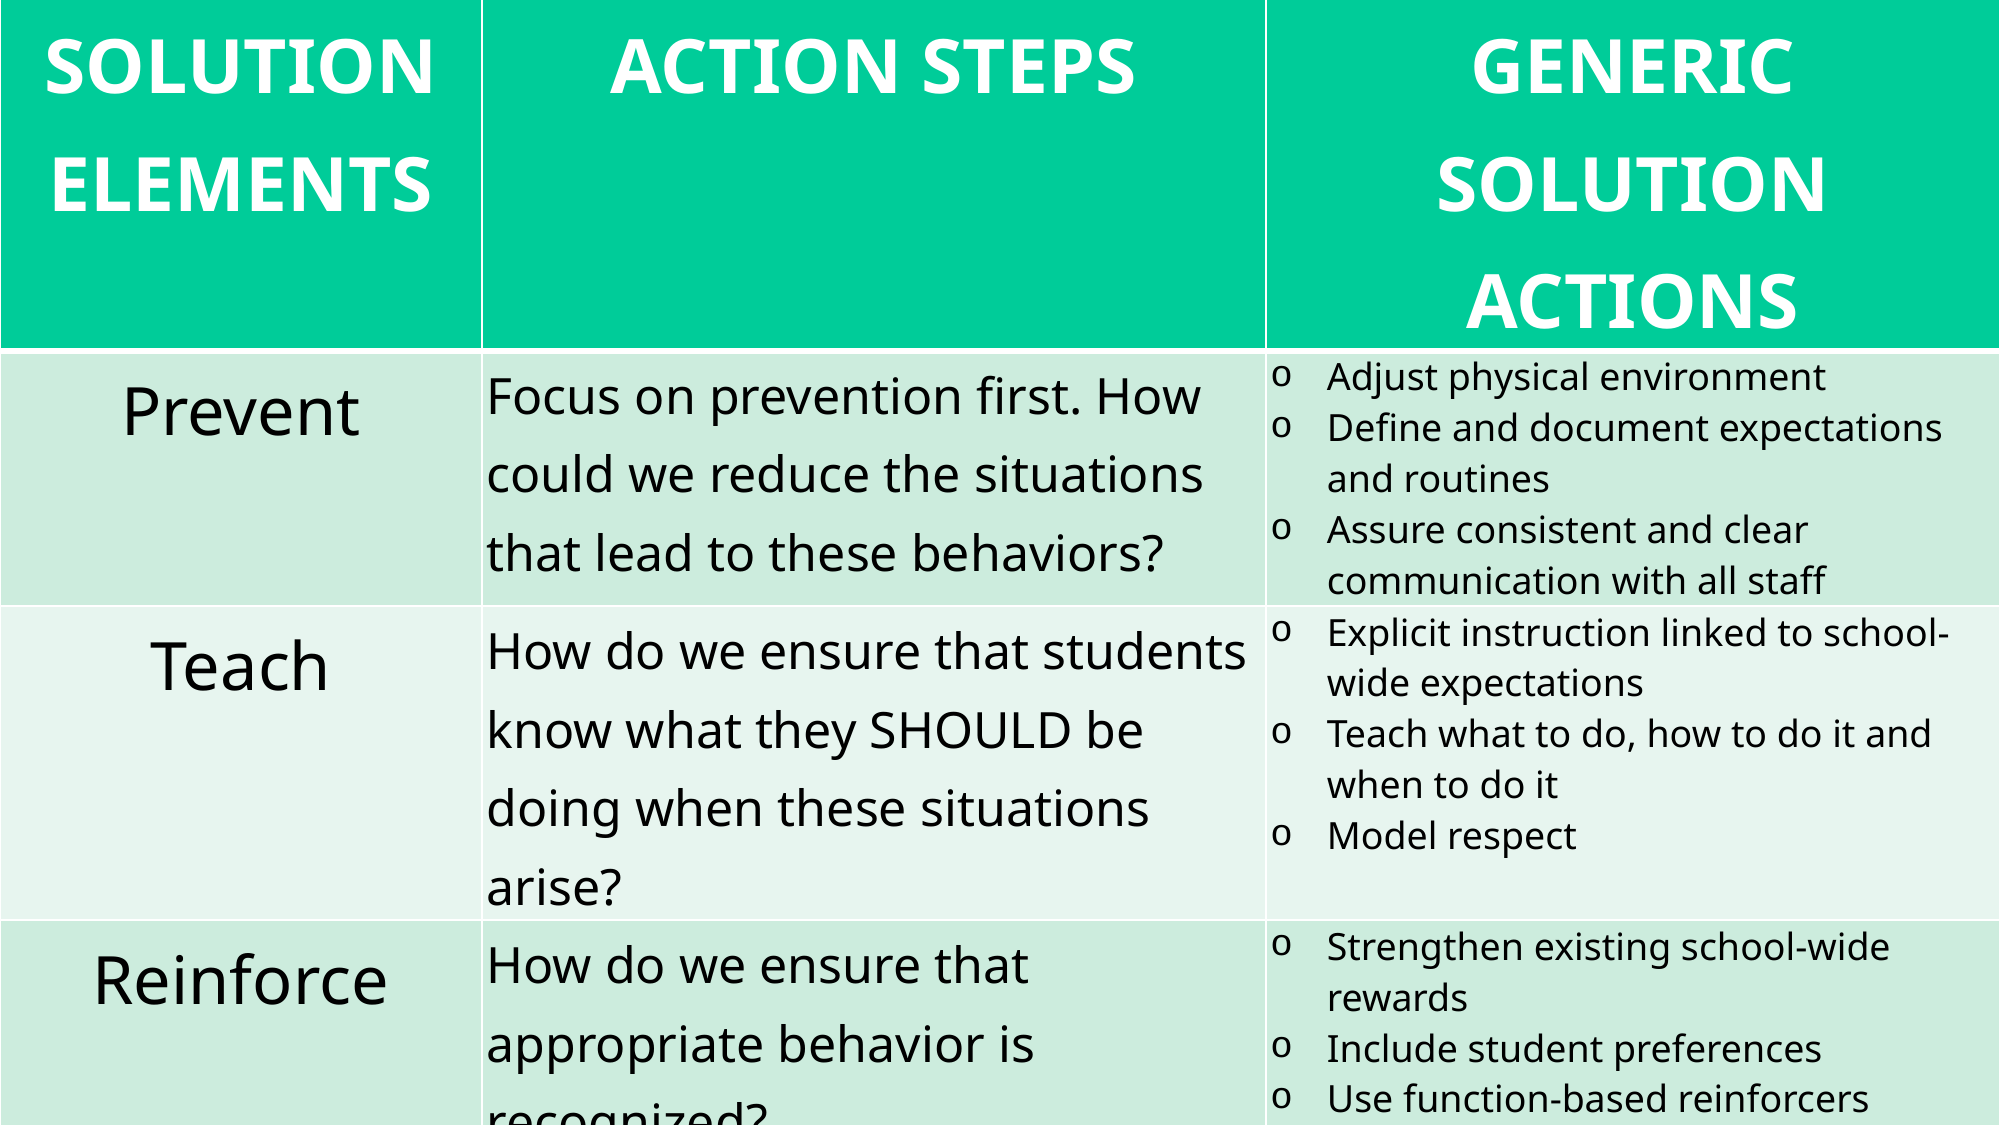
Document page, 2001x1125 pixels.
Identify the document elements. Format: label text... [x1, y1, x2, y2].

table_cell Explicit instruction linked to school-wide expectations Teach what to do, how to do it and when to do it Model respect [1267, 607, 1999, 919]
table_cell Prevent [1, 354, 481, 605]
table_cell Adjust physical environment Define and document expectations and routines Assure consistent and clear communication with all staff [1267, 354, 1999, 605]
table_cell Focus on prevention first. How could we reduce the situations that lead to these behaviors? [483, 354, 1265, 605]
table_cell Reinforce [1, 921, 481, 1125]
table_header ACTION STEPS [483, 0, 1265, 348]
table_header SOLUTION ELEMENTS [1, 0, 481, 348]
table_header GENERIC SOLUTION ACTIONS [1267, 0, 1999, 348]
table_cell Strengthen existing school-wide rewards Include student preferences Use function-based reinforcers [1267, 921, 1999, 1125]
table_cell Teach [1, 607, 481, 919]
table_cell How do we ensure that appropriate behavior is recognized? [483, 921, 1265, 1125]
table_cell How do we ensure that students know what they SHOULD be doing when these situations arise? [483, 607, 1265, 919]
